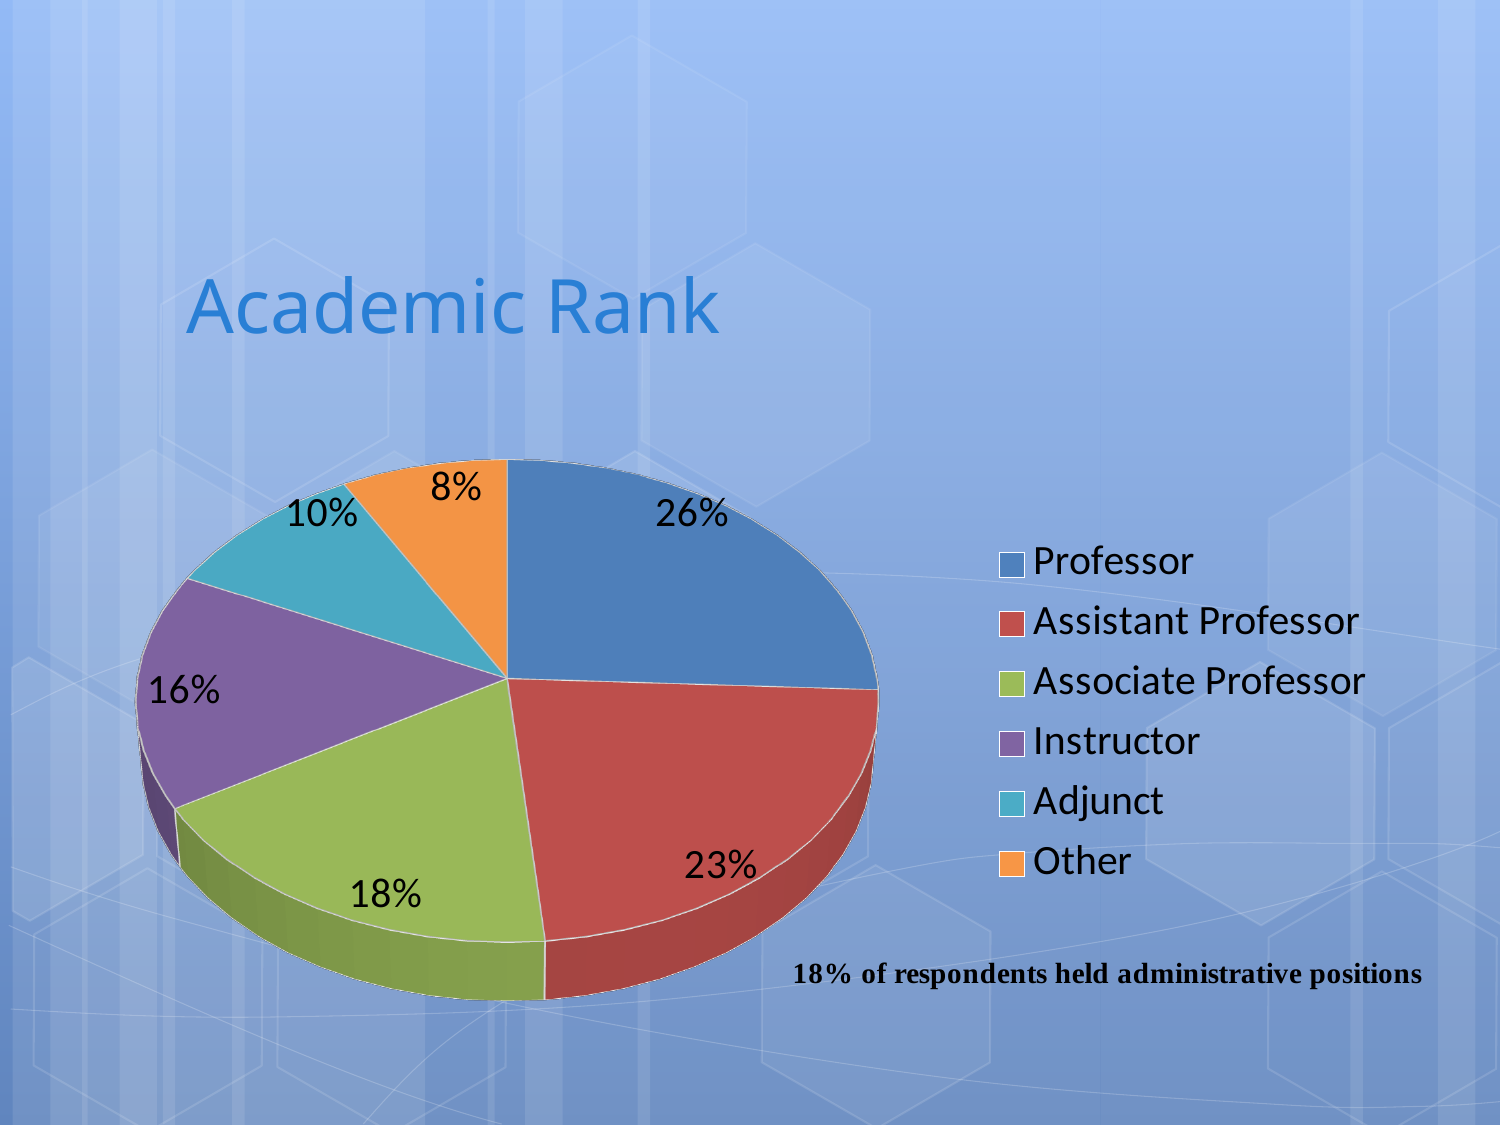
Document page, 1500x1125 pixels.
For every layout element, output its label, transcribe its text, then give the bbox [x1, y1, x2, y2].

chart [74, 299, 1413, 1125]
title Academic Rank [171, 168, 1324, 297]
